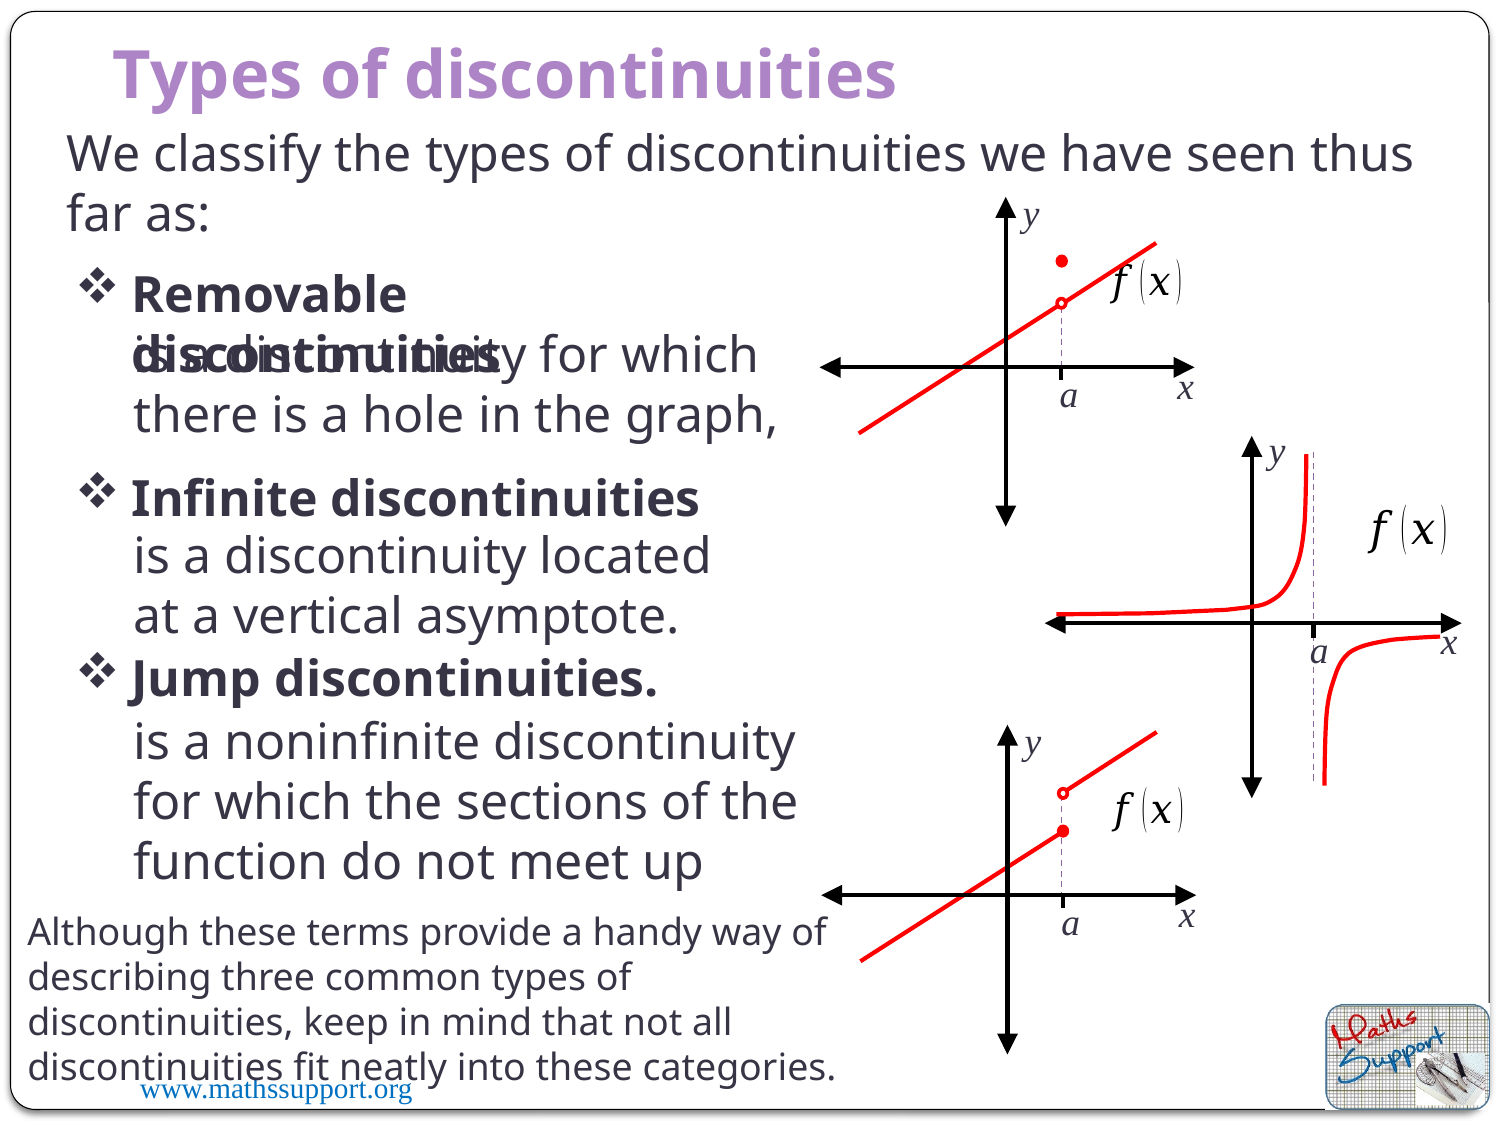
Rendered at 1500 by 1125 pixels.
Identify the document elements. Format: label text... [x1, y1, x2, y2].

text_box Jump discontinuities. [60, 639, 795, 715]
text_box is a discontinuity located at a vertical asymptote. [118, 515, 786, 651]
text_box Infinite discontinuities [60, 458, 759, 534]
text_box [1324, 999, 1488, 1113]
text_box Although these terms provide a handy way of describing three common types of discontinuities, keep in mind that not all discontinuities fit neatly into these categories. [12, 900, 921, 1096]
title Types of discontinuities [97, 25, 1448, 114]
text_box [819, 181, 1195, 527]
text_box We classify the types of discontinuities we have seen thus far as: [51, 114, 1487, 249]
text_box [1044, 418, 1462, 799]
text_box Removable discontinuities [60, 254, 759, 390]
text_box is a discontinuity for which there is a hole in the graph, [118, 315, 813, 450]
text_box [820, 709, 1197, 1055]
text_box [130, 1096, 414, 1113]
text_box is a noninfinite discontinuity for which the sections of the function do not meet up [118, 701, 851, 897]
